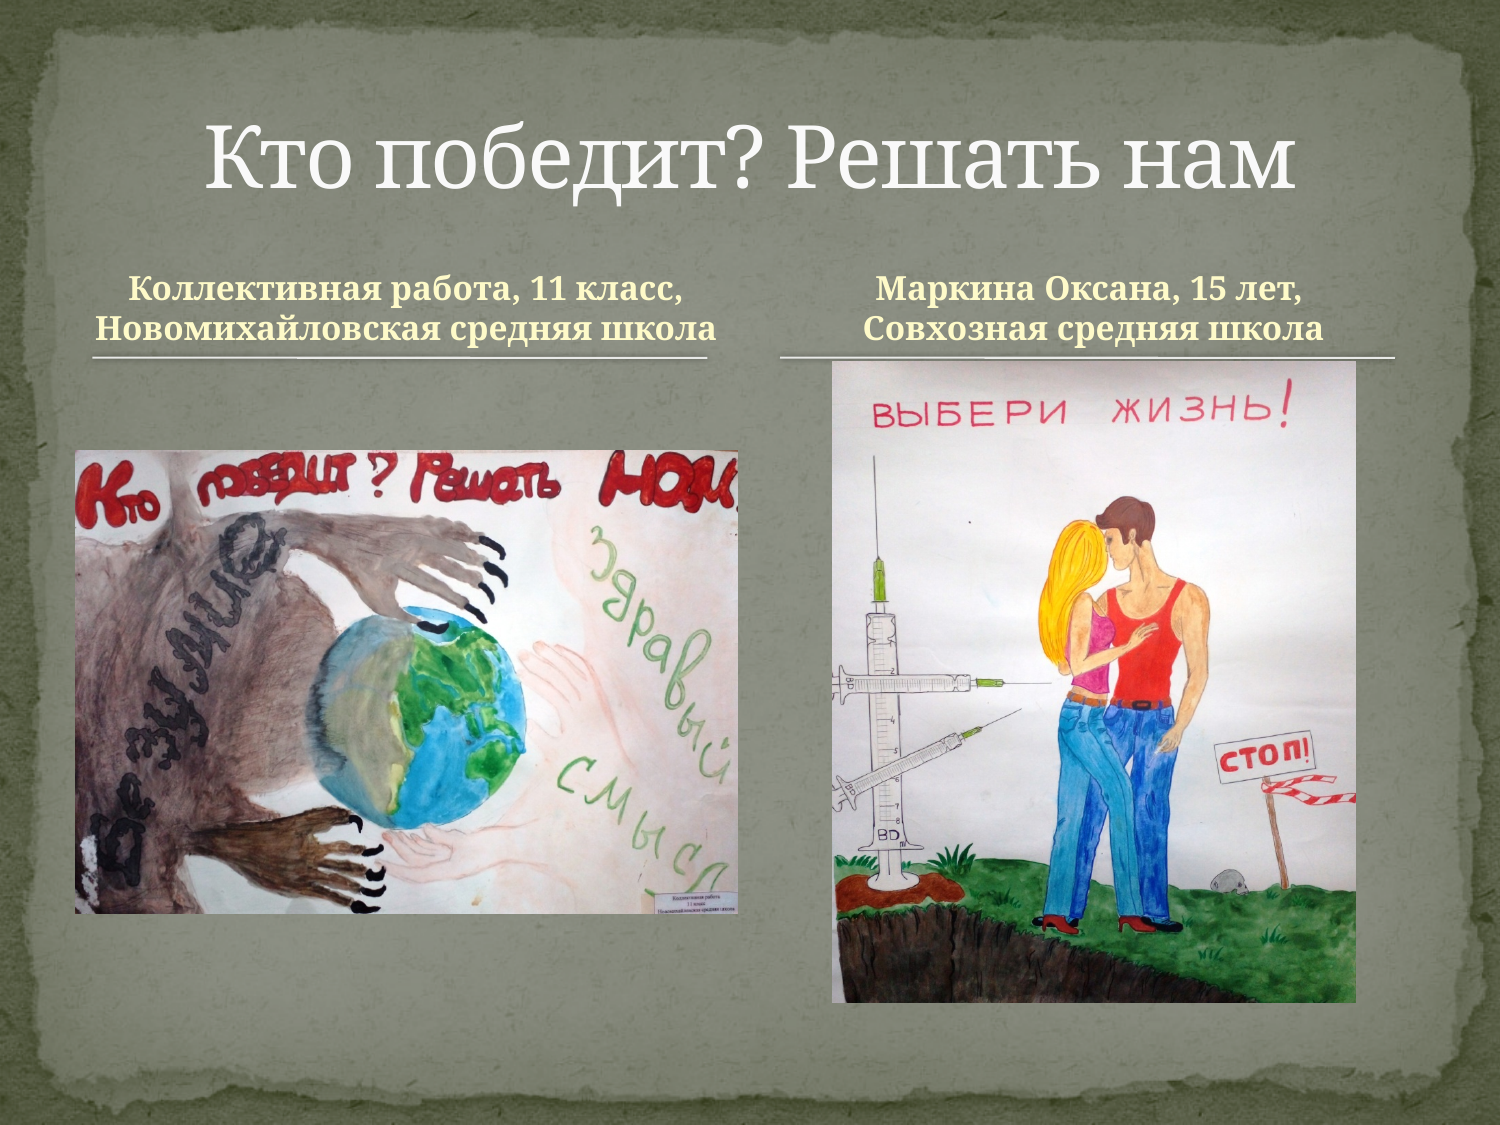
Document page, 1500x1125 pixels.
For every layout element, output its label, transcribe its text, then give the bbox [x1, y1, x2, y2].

list Коллективная работа, 11 класс, Новомихайловская средняя школа [73, 228, 740, 357]
list Маркина Оксана, 15 лет, Совхозная средняя школа [760, 228, 1427, 357]
title Кто победит? Решать нам [74, 25, 1425, 213]
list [76, 452, 737, 914]
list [835, 363, 1355, 1002]
